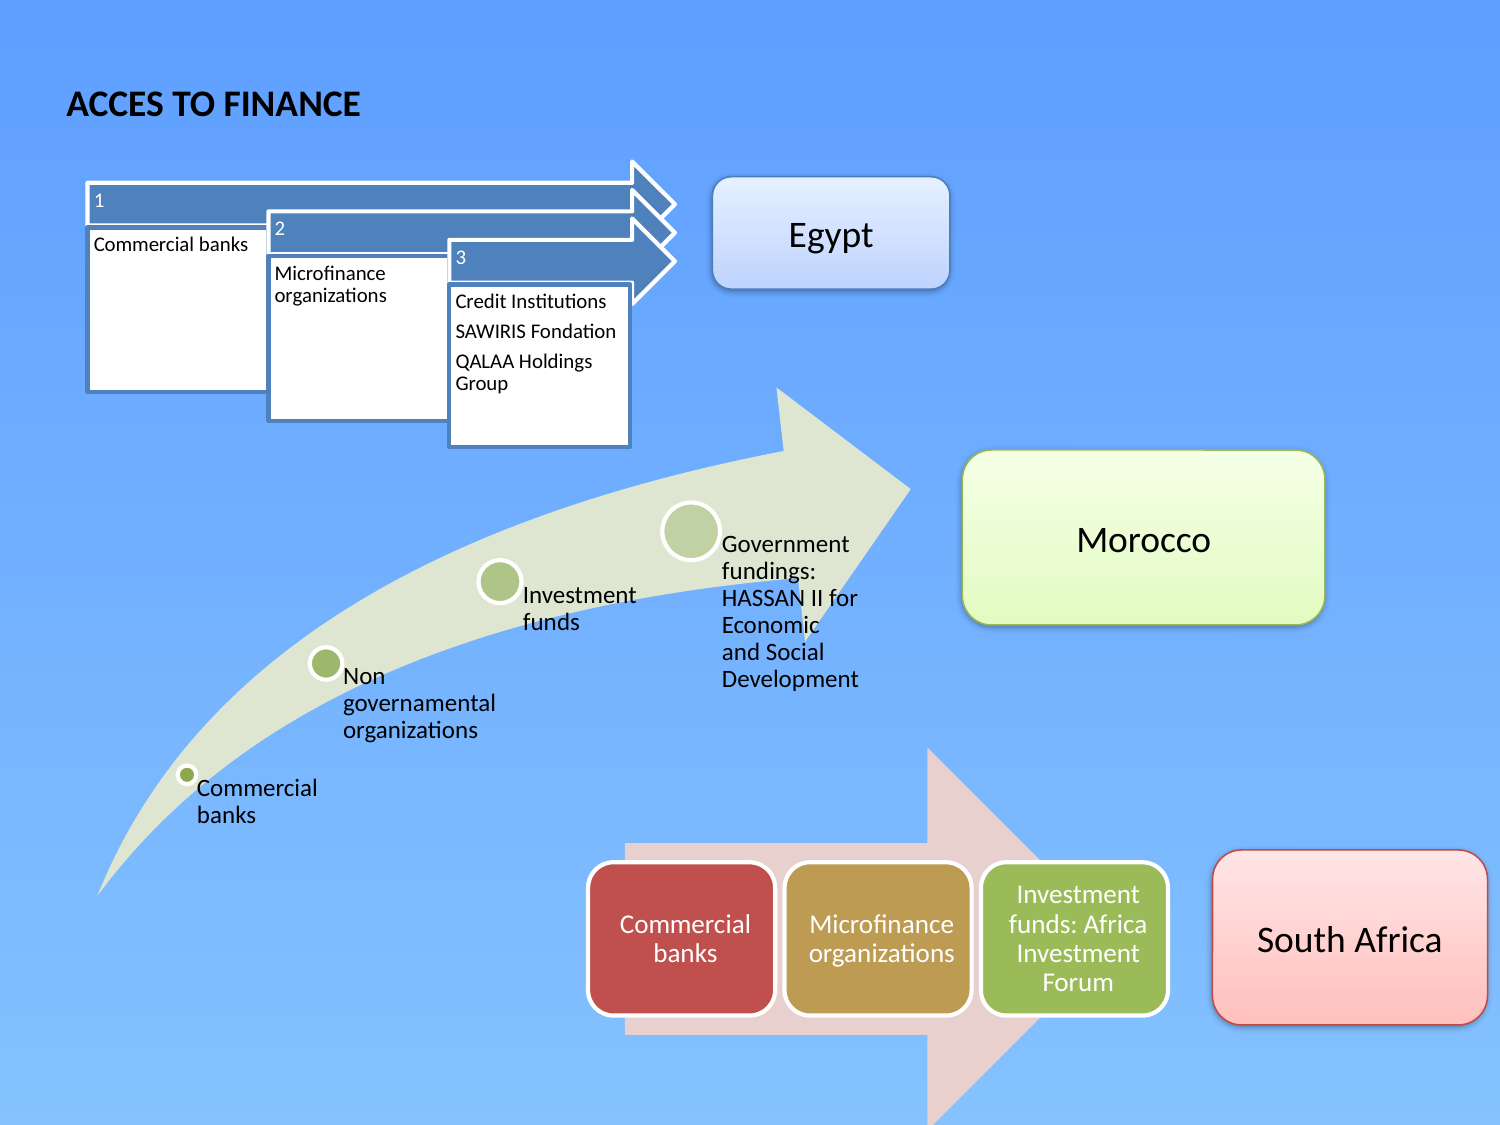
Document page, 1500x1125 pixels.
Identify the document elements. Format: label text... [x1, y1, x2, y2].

text_box Egypt [711, 175, 951, 290]
text_box ACCES TO FINANCE [51, 68, 377, 131]
text_box Morocco [966, 449, 1326, 626]
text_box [87, 74, 676, 385]
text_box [47, 387, 961, 897]
text_box South Africa [1211, 849, 1489, 1026]
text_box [587, 747, 1169, 1125]
